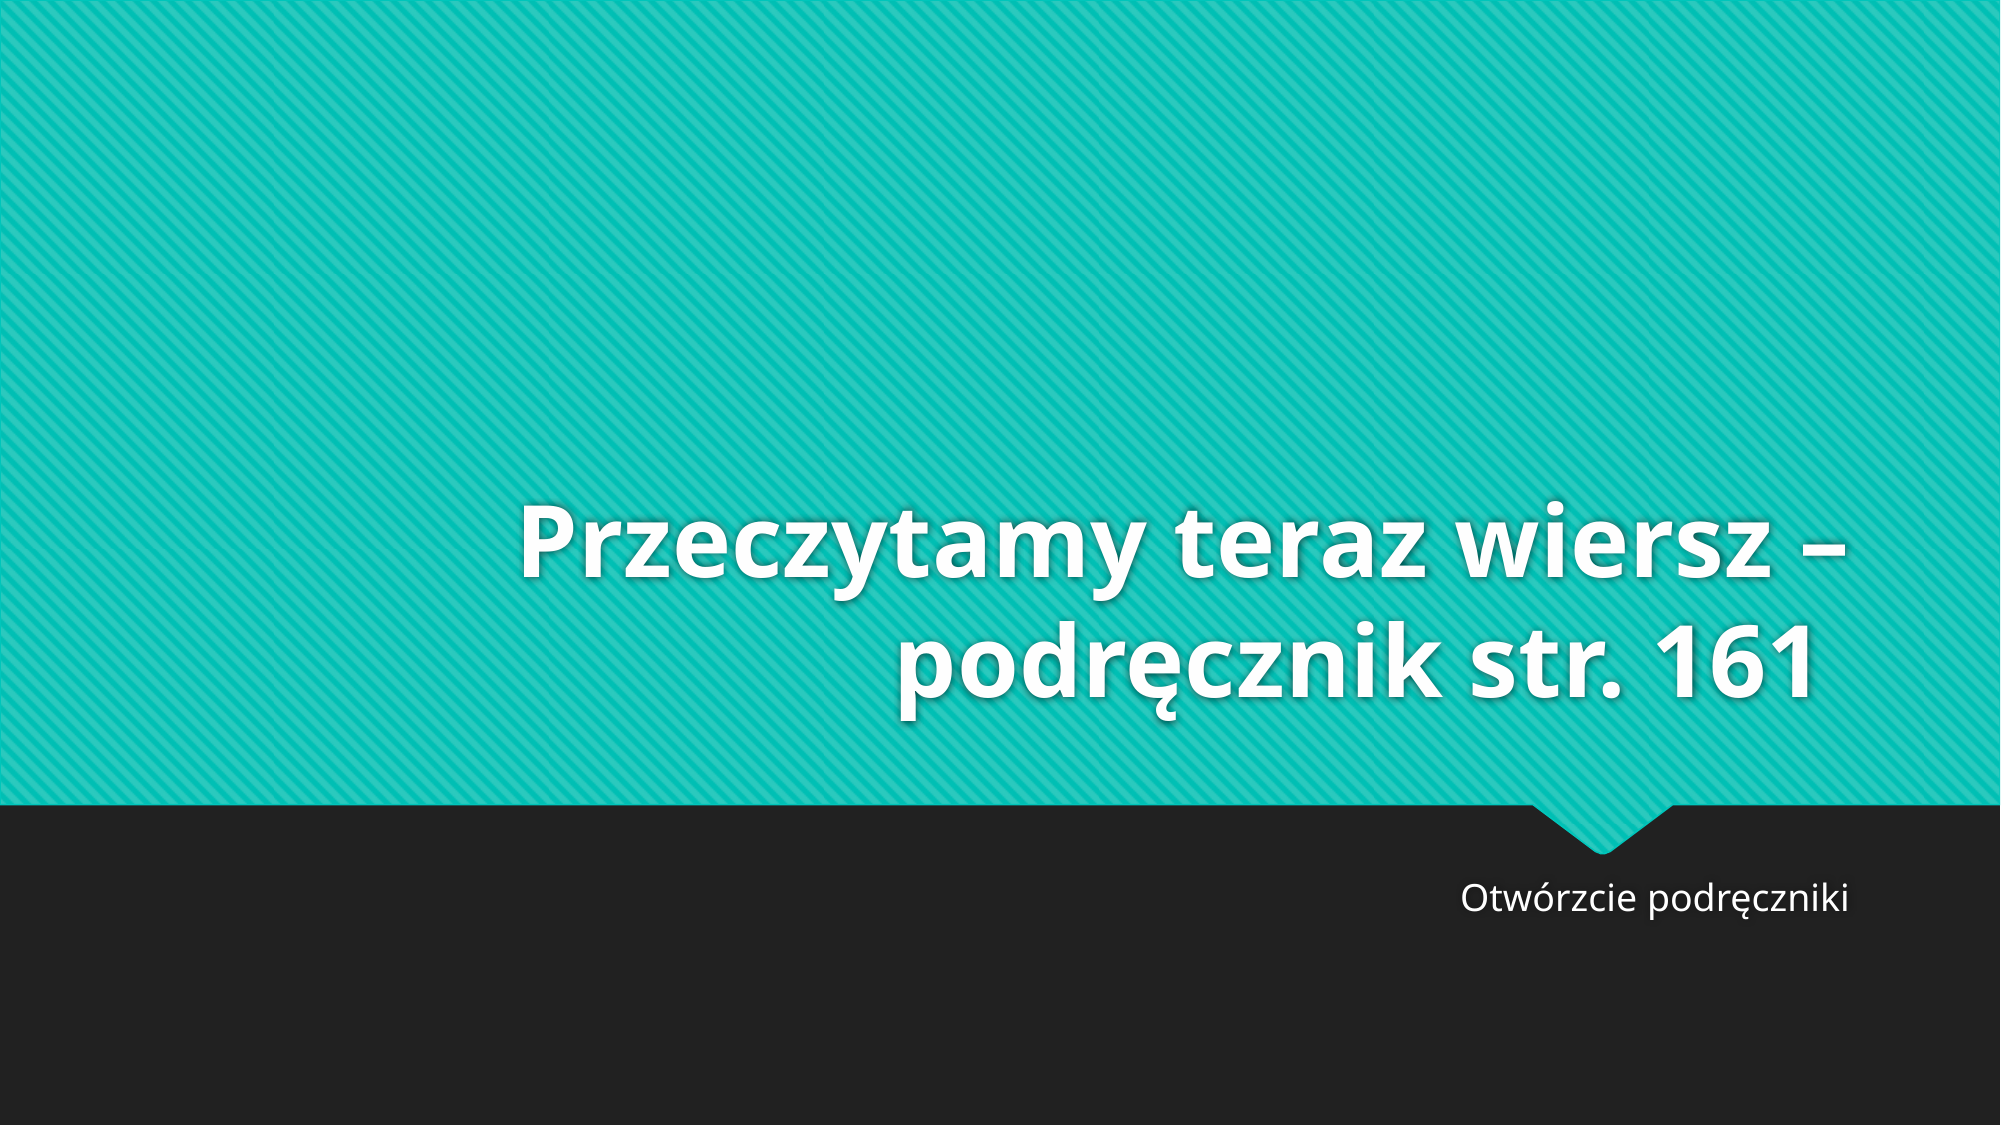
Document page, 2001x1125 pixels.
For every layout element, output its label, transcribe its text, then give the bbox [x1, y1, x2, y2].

title Przeczytamy teraz wiersz – podręcznik str. 161 [132, 484, 1866, 726]
list Otwórzcie podręczniki [132, 866, 1866, 938]
